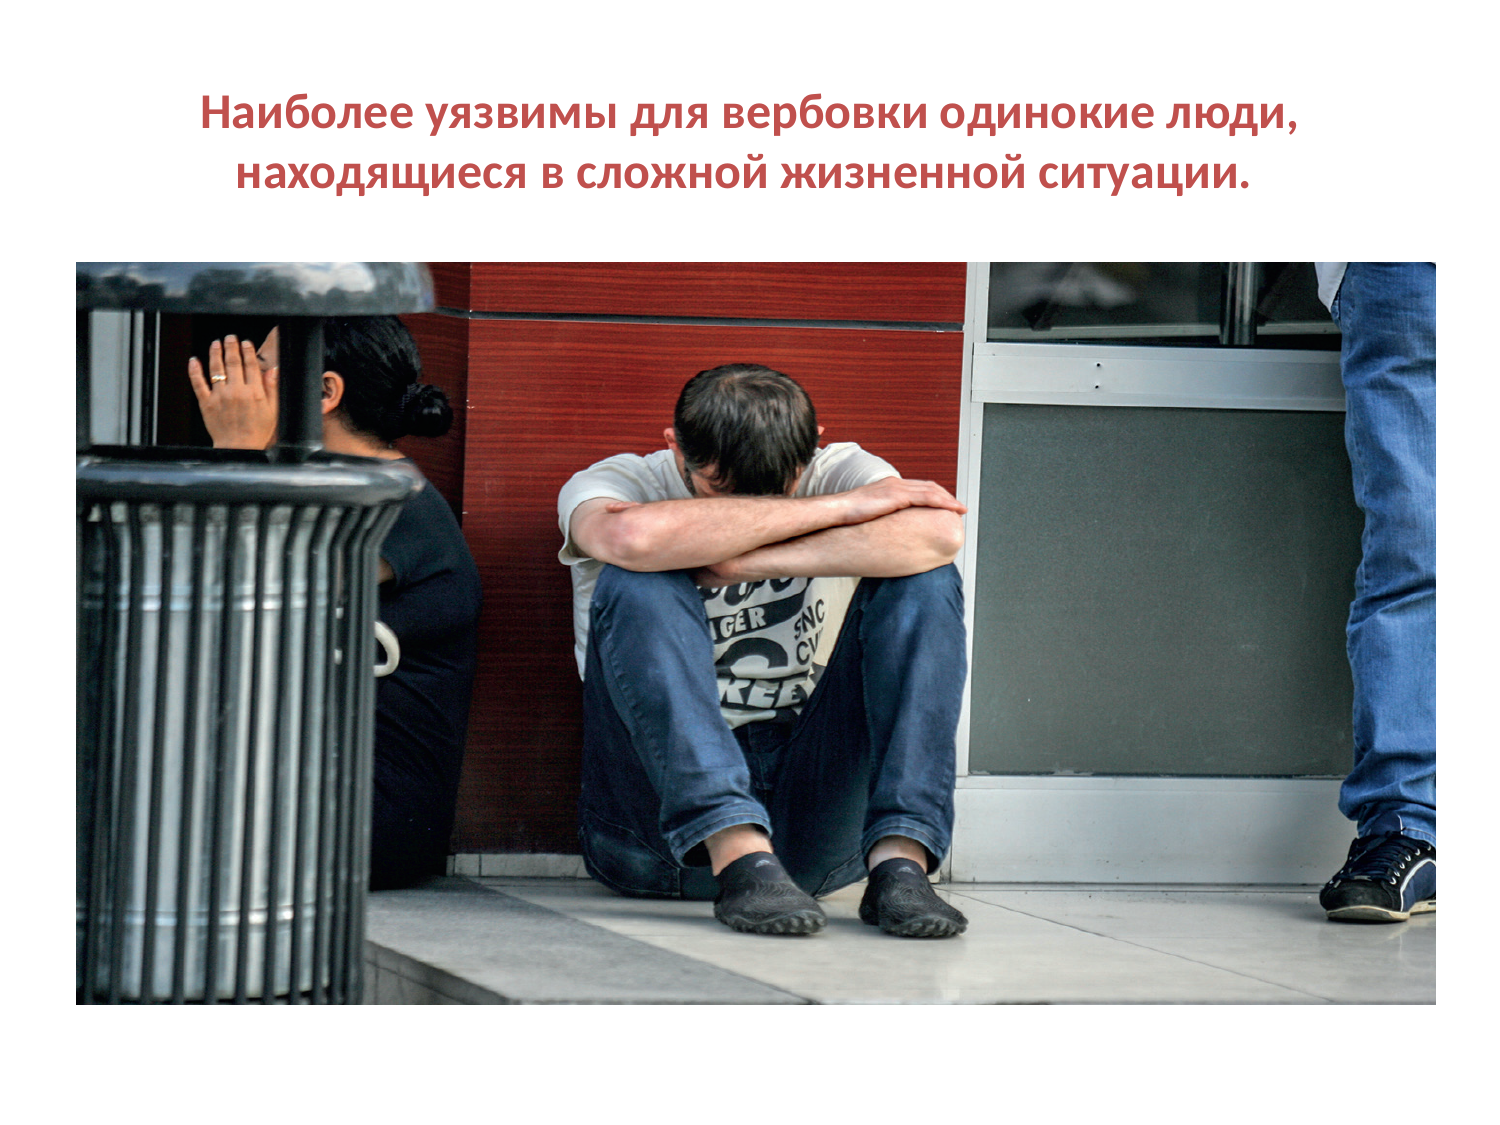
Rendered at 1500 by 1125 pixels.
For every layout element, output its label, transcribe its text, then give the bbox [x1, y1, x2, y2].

title Наиболее уязвимы для вербовки одинокие люди, находящиеся в сложной жизненной ситуации. [75, 45, 1425, 233]
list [76, 262, 1436, 1006]
